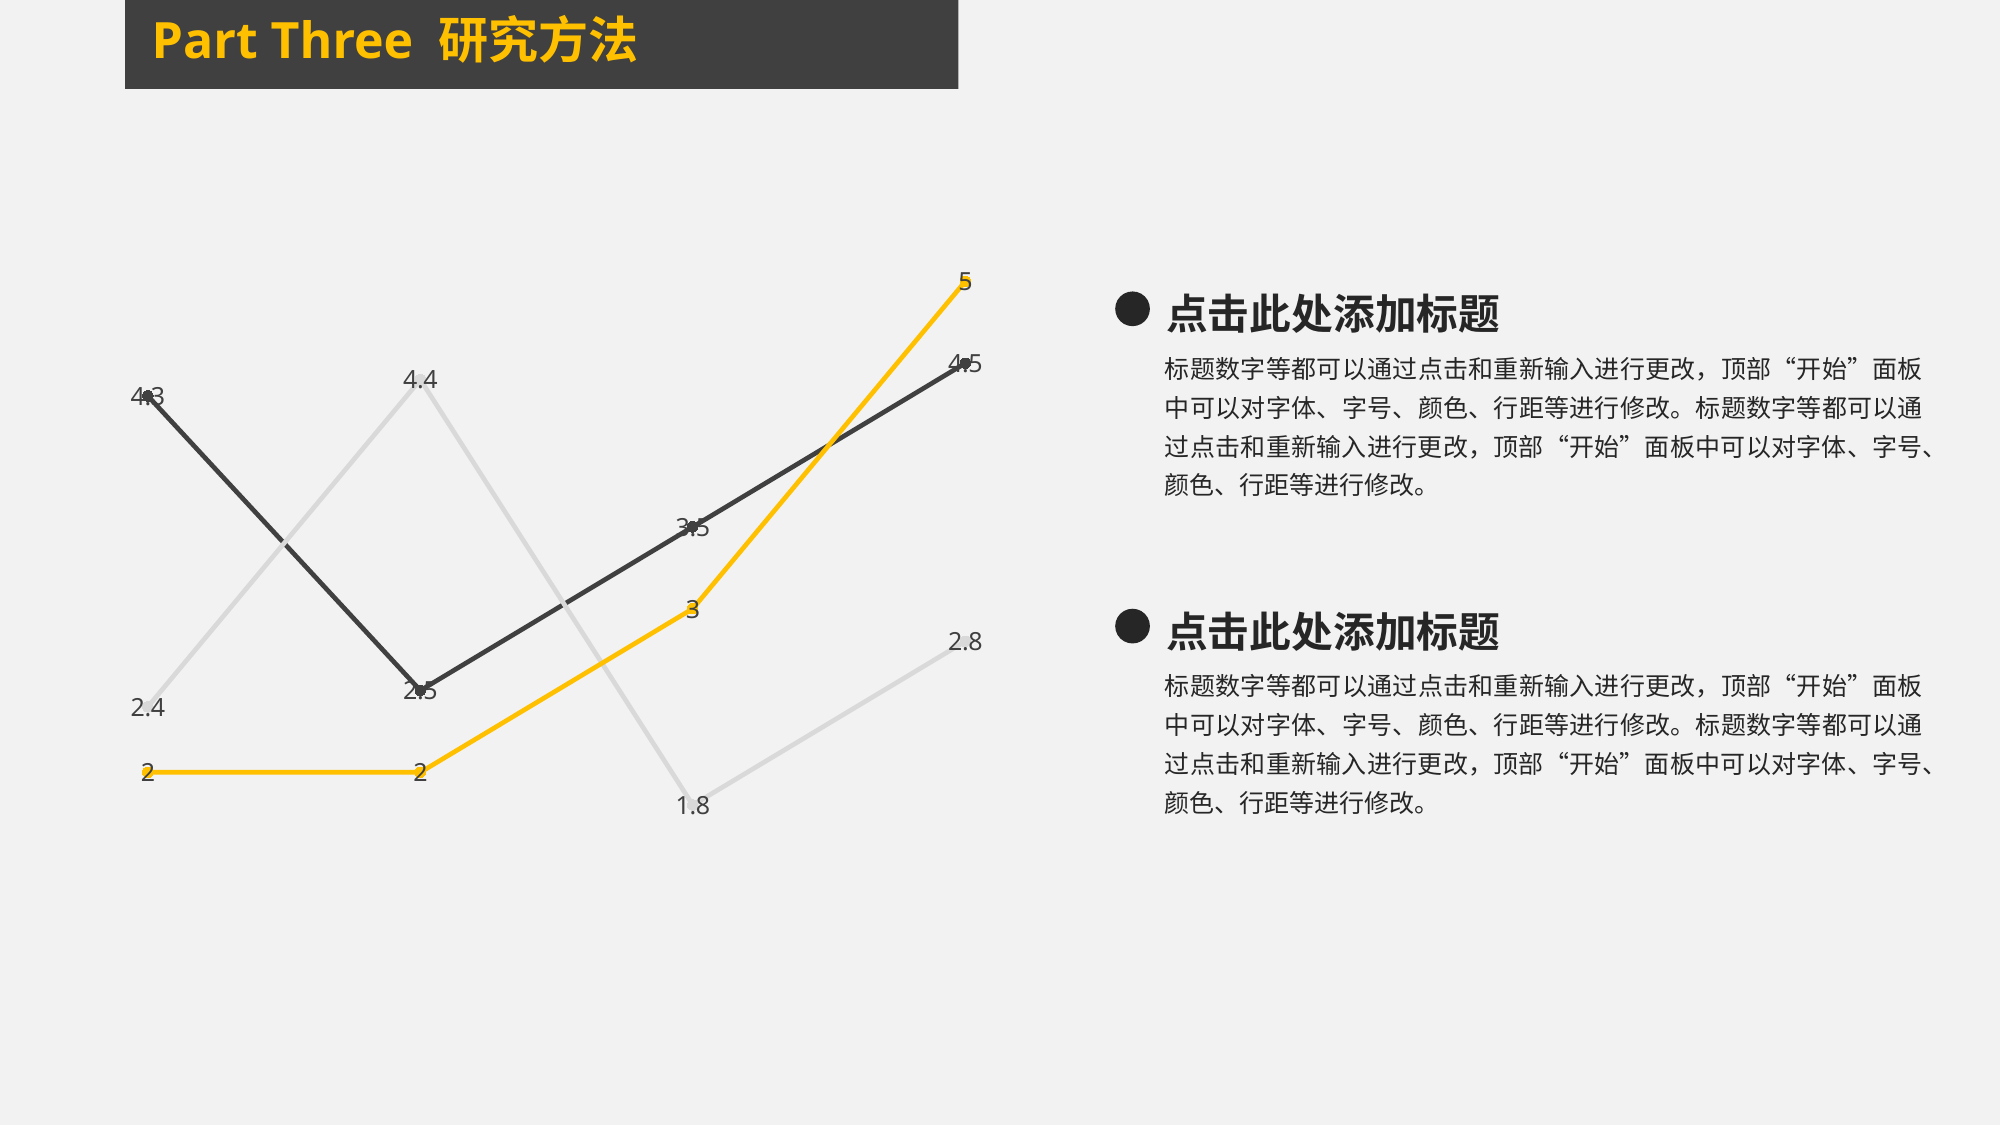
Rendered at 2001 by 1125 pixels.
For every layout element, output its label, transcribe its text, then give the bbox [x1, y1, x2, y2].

text_box 点击此处添加标题 [1151, 598, 1516, 654]
text_box 标题数字等都可以通过点击和重新输入进行更改，顶部“开始”面板中可以对字体、字号、颜色、行距等进行修改。标题数字等都可以通过点击和重新输入进行更改，顶部“开始”面板中可以对字体、字号、颜色、行距等进行修改。 [1150, 654, 1939, 864]
chart [0, 97, 1125, 1121]
list Part Three 研究方法 [136, 8, 699, 85]
text_box [1125, 290, 1151, 328]
text_box 标题数字等都可以通过点击和重新输入进行更改，顶部“开始”面板中可以对字体、字号、颜色、行距等进行修改。标题数字等都可以通过点击和重新输入进行更改，顶部“开始”面板中可以对字体、字号、颜色、行距等进行修改。 [1150, 336, 1939, 547]
text_box [1125, 607, 1151, 645]
text_box 点击此处添加标题 [1151, 280, 1516, 336]
